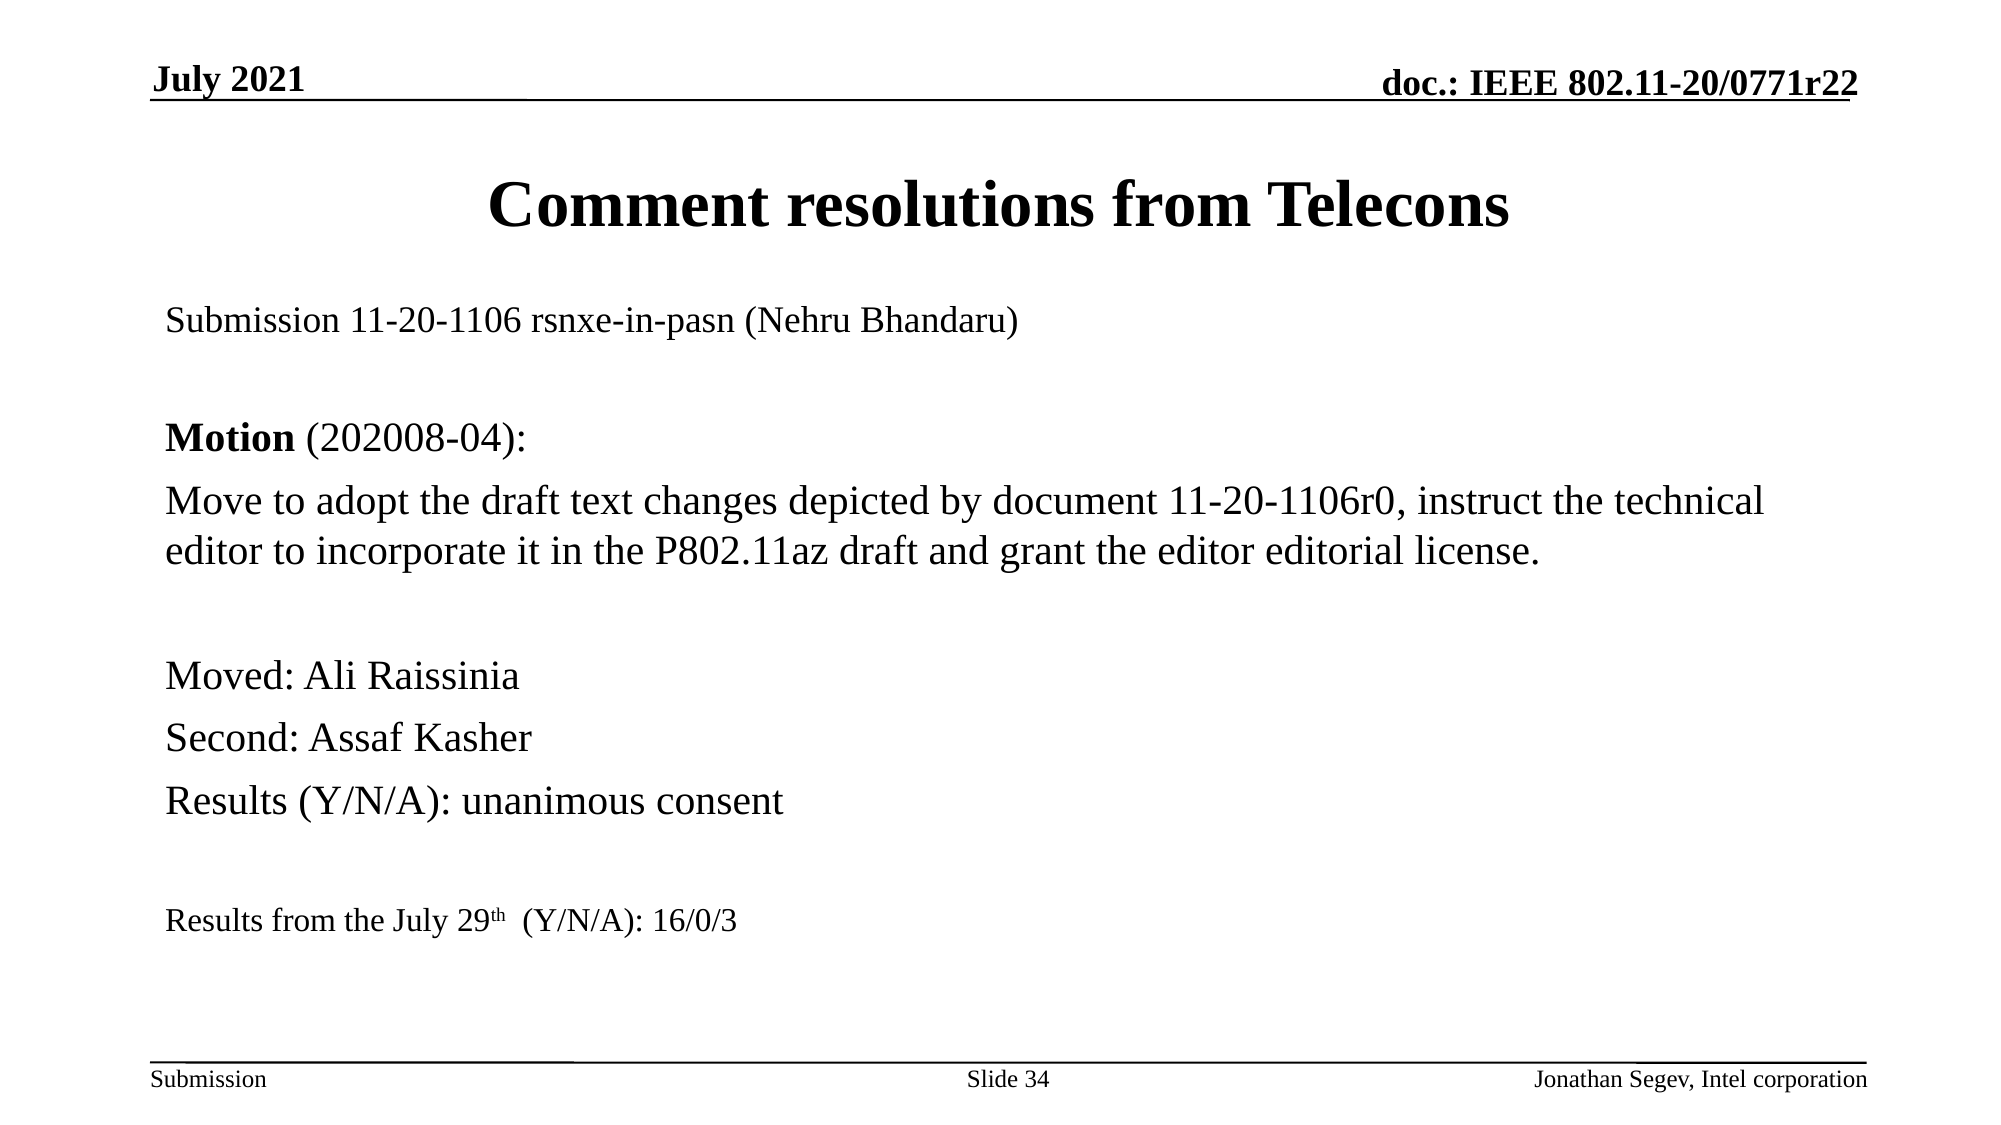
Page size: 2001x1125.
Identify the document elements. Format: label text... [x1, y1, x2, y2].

list Submission 11-20-1106 rsnxe-in-pasn (Nehru Bhandaru) Motion (202008-04): Move to adopt the draft text changes depicted by document 11-20-1106r0, instruct the technical editor to incorporate it in the P802.11az draft and grant the editor editorial license. Moved: Ali Raissinia Second: Assaf Kasher Results (Y/N/A): unanimous consent Results from the July 29th (Y/N/A): 16/0/3 [149, 286, 1850, 1000]
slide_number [152, 54, 563, 100]
title Comment resolutions from Telecons [149, 112, 1850, 286]
footer Jonathan Segev, Intel corporation [1171, 1061, 1869, 1093]
slide_number Slide 34 [950, 1061, 1067, 1123]
